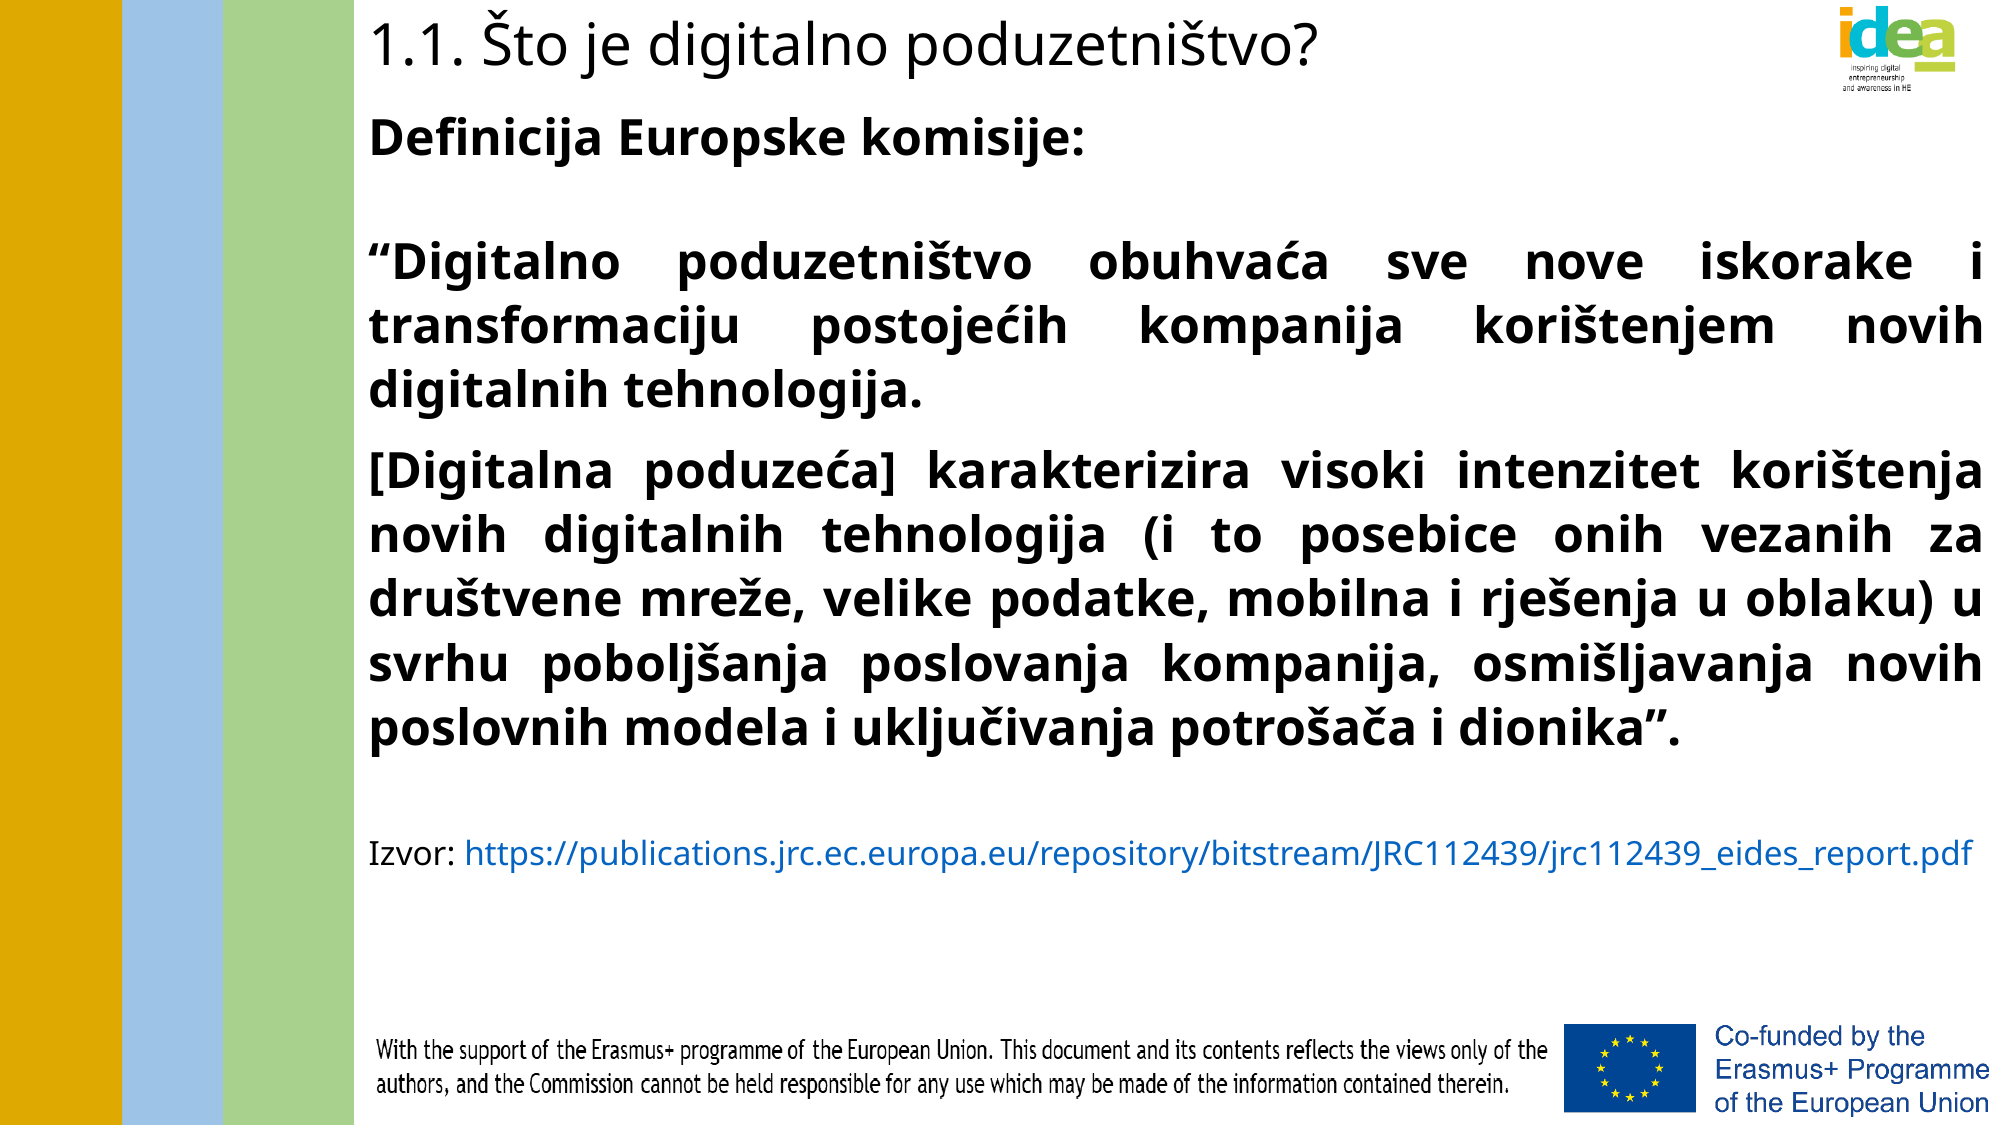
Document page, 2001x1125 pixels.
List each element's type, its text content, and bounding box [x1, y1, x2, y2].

text_box [0, 0, 123, 1125]
picture [1828, 0, 1964, 98]
text_box 1.1. Što je digitalno poduzetništvo? [353, 0, 1565, 85]
text_box [222, 0, 355, 1125]
text_box Definicija Europske komisije: “Digitalno poduzetništvo obuhvaća sve nove iskorake i transformaciju postojećih kompanija korištenjem novih digitalnih tehnologija. [Digitalna poduzeća] karakterizira visoki intenzitet korištenja novih digitalnih tehnologija (i to posebice onih vezanih za društvene mreže, velike podatke, mobilna i rješenja u oblaku) u svrhu poboljšanja poslovanja kompanija, osmišljavanja novih poslovnih modela i uključivanja potrošača i dionika”. Izvor: https://publications.jrc.ec.europa.eu/repository/bitstream/JRC112439/jrc112439_eides_report.pdf [354, 97, 2000, 885]
picture [363, 1024, 1989, 1118]
text_box [123, 0, 222, 1125]
